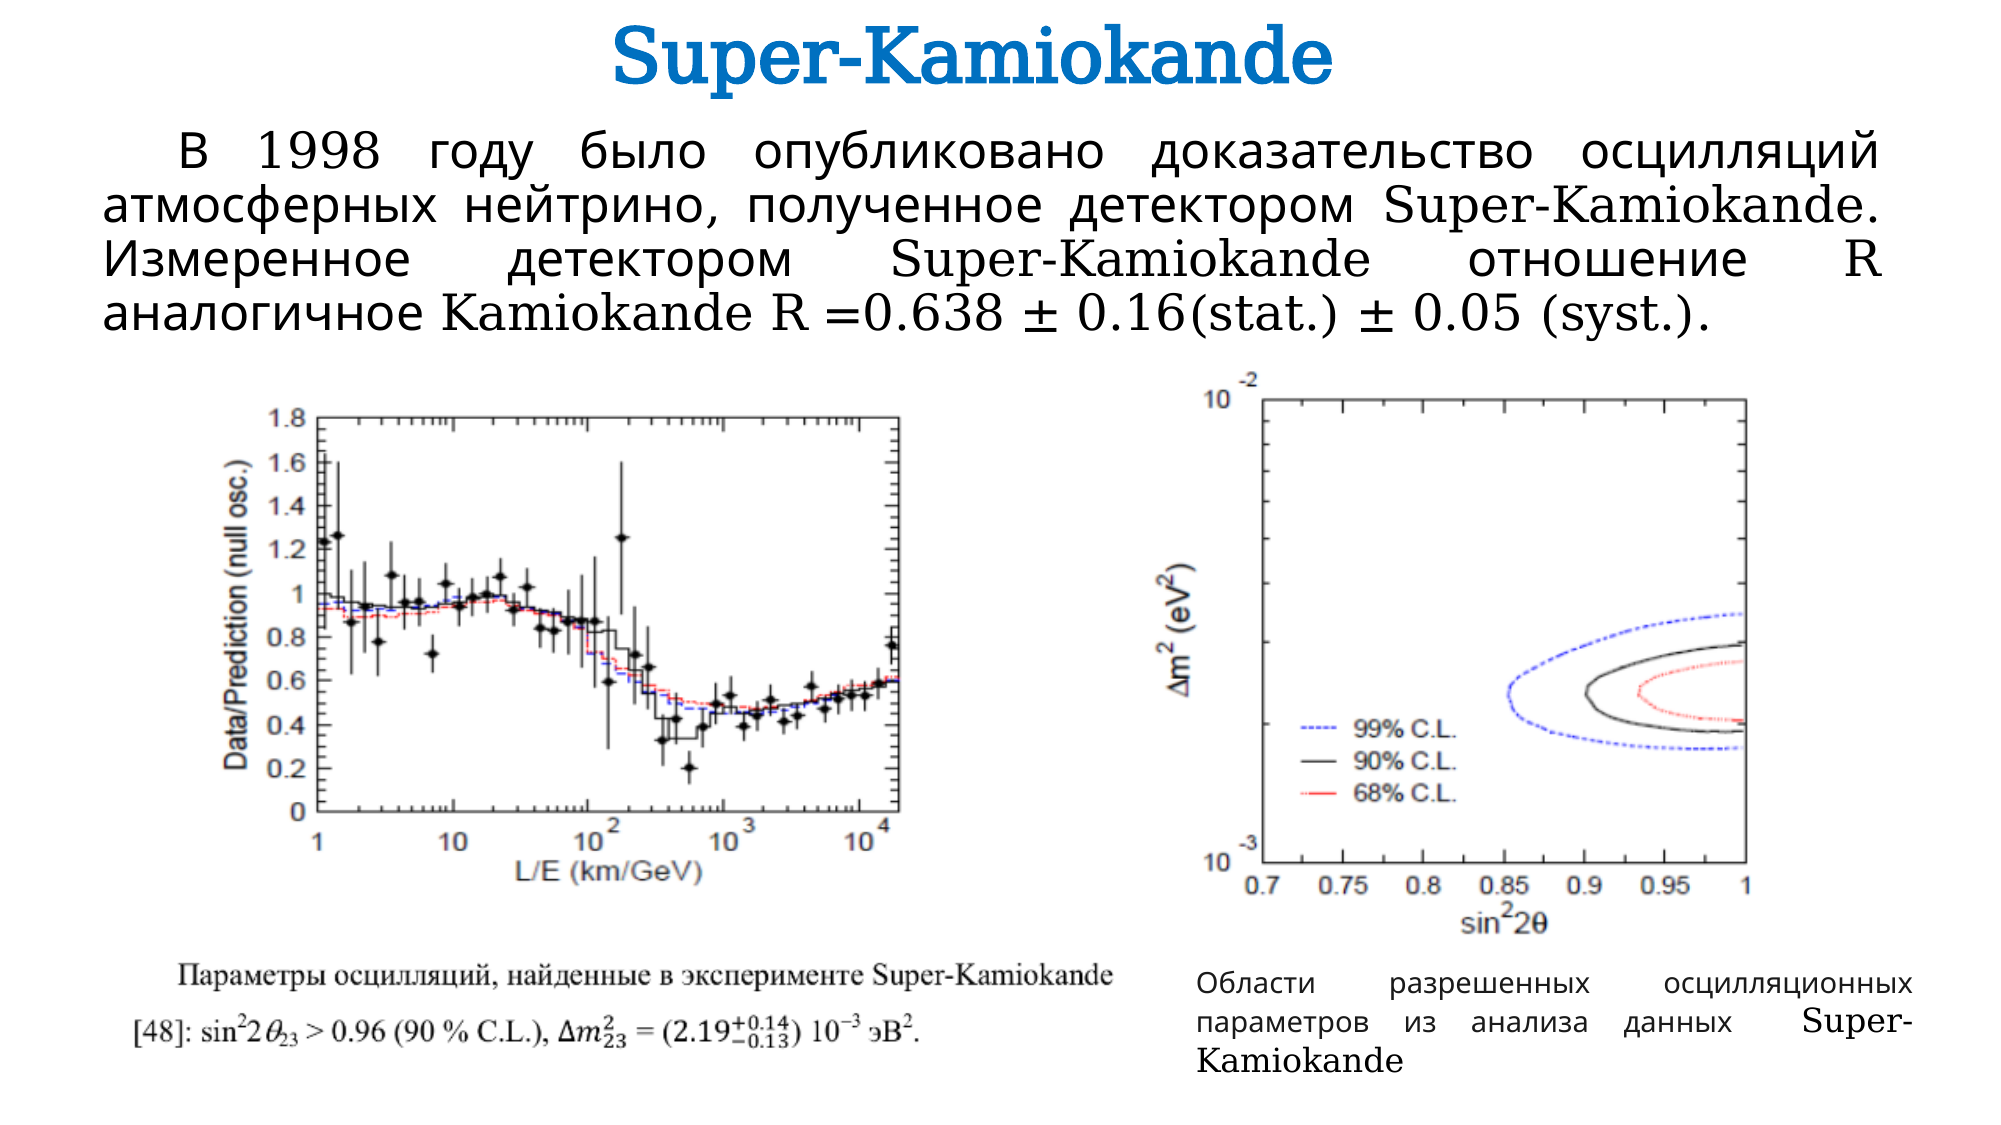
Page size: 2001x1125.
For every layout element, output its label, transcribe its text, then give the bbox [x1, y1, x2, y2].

text_box Super-Kamiokande [87, 0, 1881, 140]
picture [196, 383, 930, 898]
picture [129, 957, 1139, 1059]
list В 1998 году было опубликовано доказательство осцилляций атмосферных нейтрино, полученное детектором Super-Kamiokande. Измеренное детектором Super-Kamiokande отношение R аналогичное Kamiokande R =0.638 ± 0.16(stat.) ± 0.05 (syst.). [87, 117, 1897, 898]
text_box Области разрешенных осцилляционных параметров из анализа данных Super-Kamiokande [1181, 957, 1929, 1087]
picture [1138, 370, 1779, 946]
